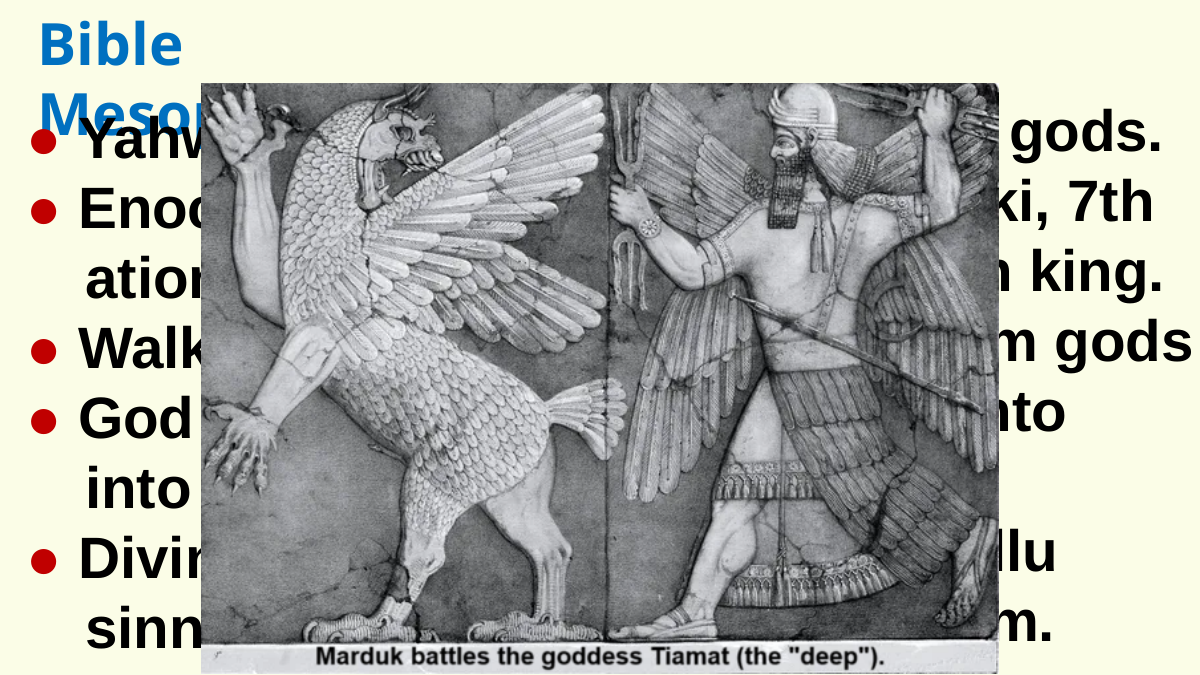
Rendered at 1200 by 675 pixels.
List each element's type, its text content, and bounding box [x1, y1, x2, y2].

picture [201, 83, 999, 674]
text_box Bible Mesopotamia [22, 0, 1095, 93]
text_box ● Yahweh. ● Enoch, 7th gener- ation from Adam. ● Walked with God. ● God took him up into heaven. ● Divine watchers sinned. [12, 93, 201, 668]
text_box ● Marduk and gods. ● Enmeduranki, 7th antediluvian king. ● Learned from gods ● Ascended into heaven. ● Divine apkallu have wisdom. [999, 85, 1200, 661]
